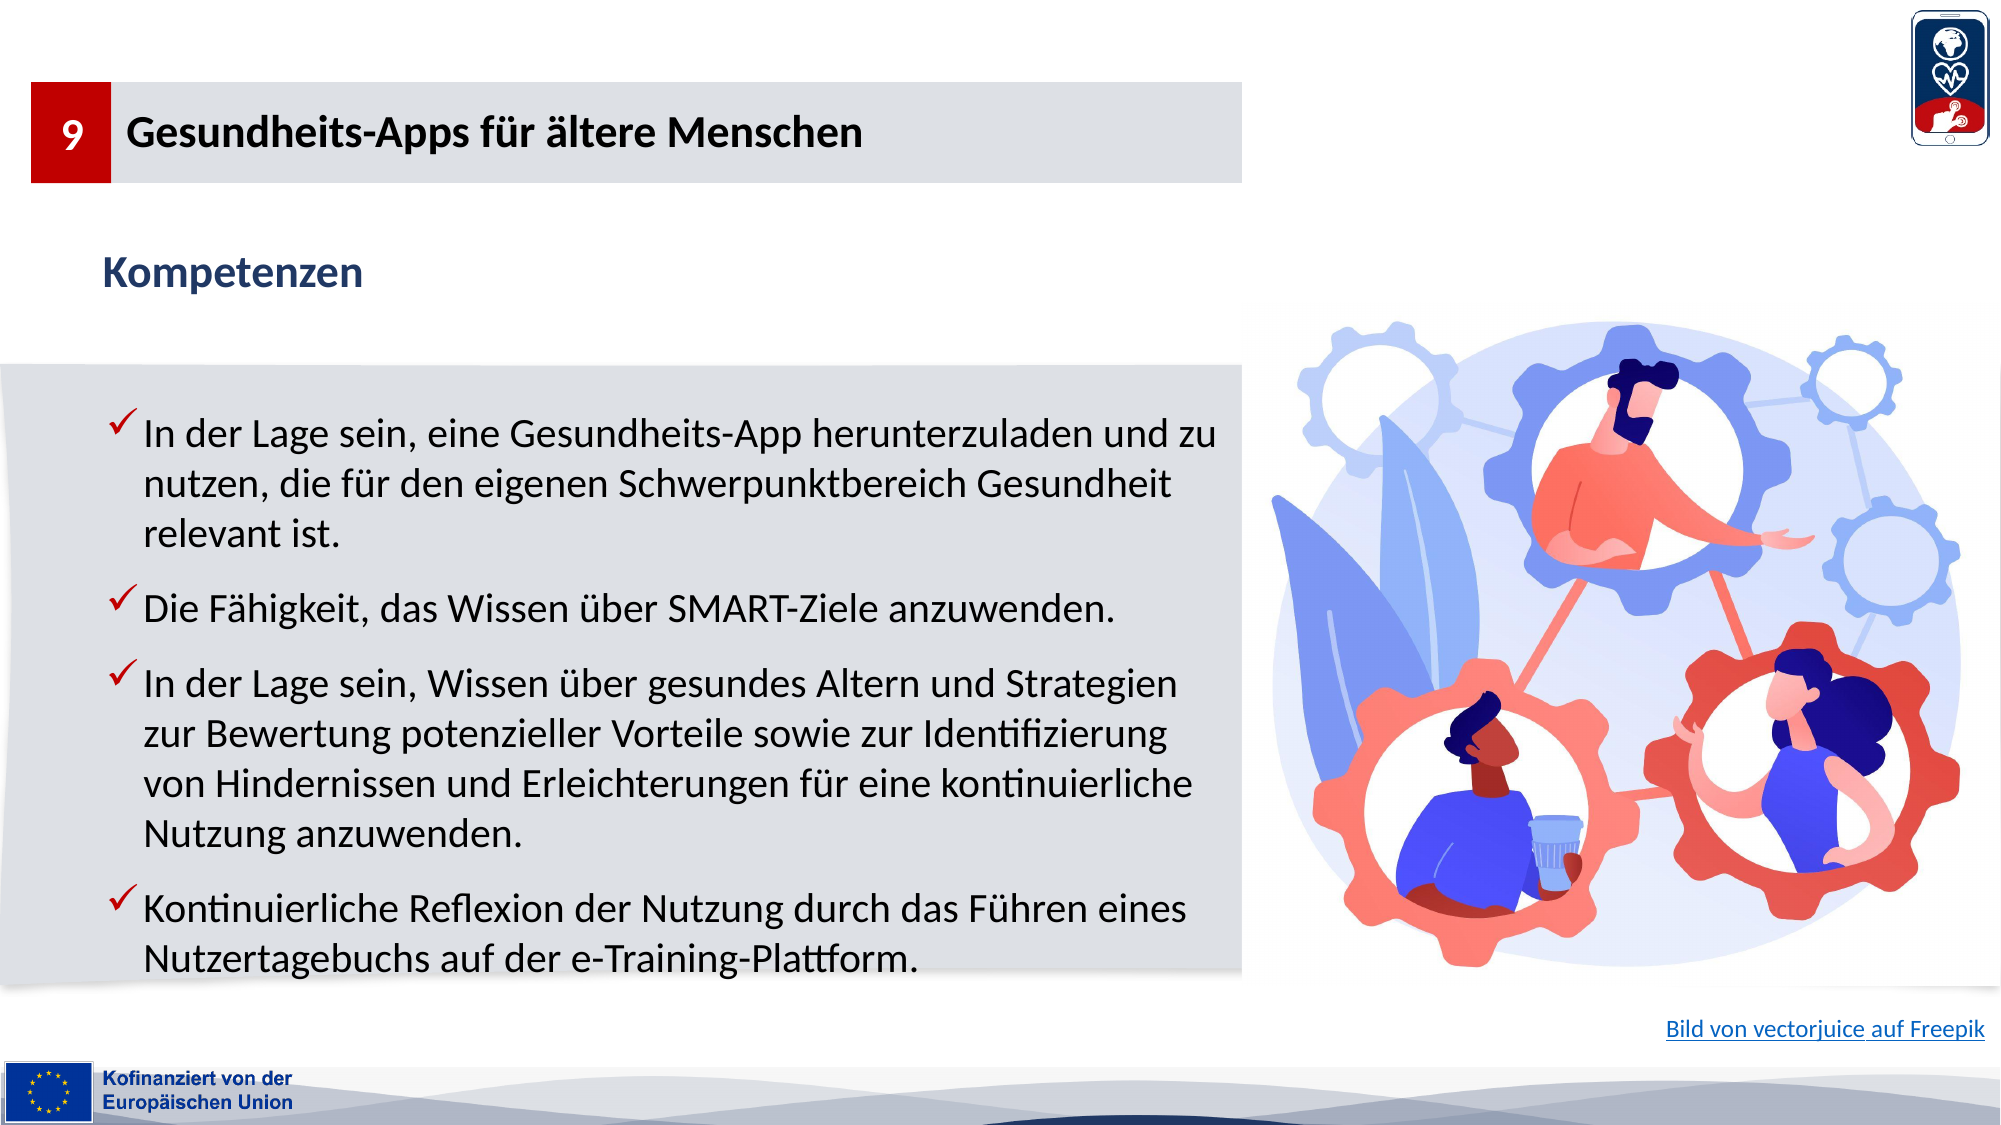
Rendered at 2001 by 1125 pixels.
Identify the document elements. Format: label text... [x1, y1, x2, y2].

text_box [30, 81, 112, 184]
text_box Bild von vectorjuice auf Freepik [561, 1005, 2000, 1051]
title Kompetenzen [87, 221, 1813, 324]
text_box Gesundheits-Apps für ältere Menschen [111, 82, 1242, 183]
picture [0, 1058, 2001, 1125]
text_box 1 [20, 71, 86, 142]
picture [1241, 302, 2000, 986]
picture [1911, 10, 1990, 146]
text_box 9 [45, 96, 111, 167]
list In der Lage sein, eine Gesundheits-App herunterzuladen und zu nutzen, die für den eigenen Schwerpunktbereich Gesundheit relevant ist. Die Fähigkeit, das Wissen über SMART-Ziele anzuwenden. In der Lage sein, Wissen über gesundes Altern und Strategien zur Bewertung potenzieller Vorteile sowie zur Identifizierung von Hindernissen und Erleichterungen für eine kontinuierliche Nutzung anzuwenden. Kontinuierliche Reflexion der Nutzung durch das Führen eines Nutzertagebuchs auf der e-Training-Plattform. [90, 398, 1240, 931]
